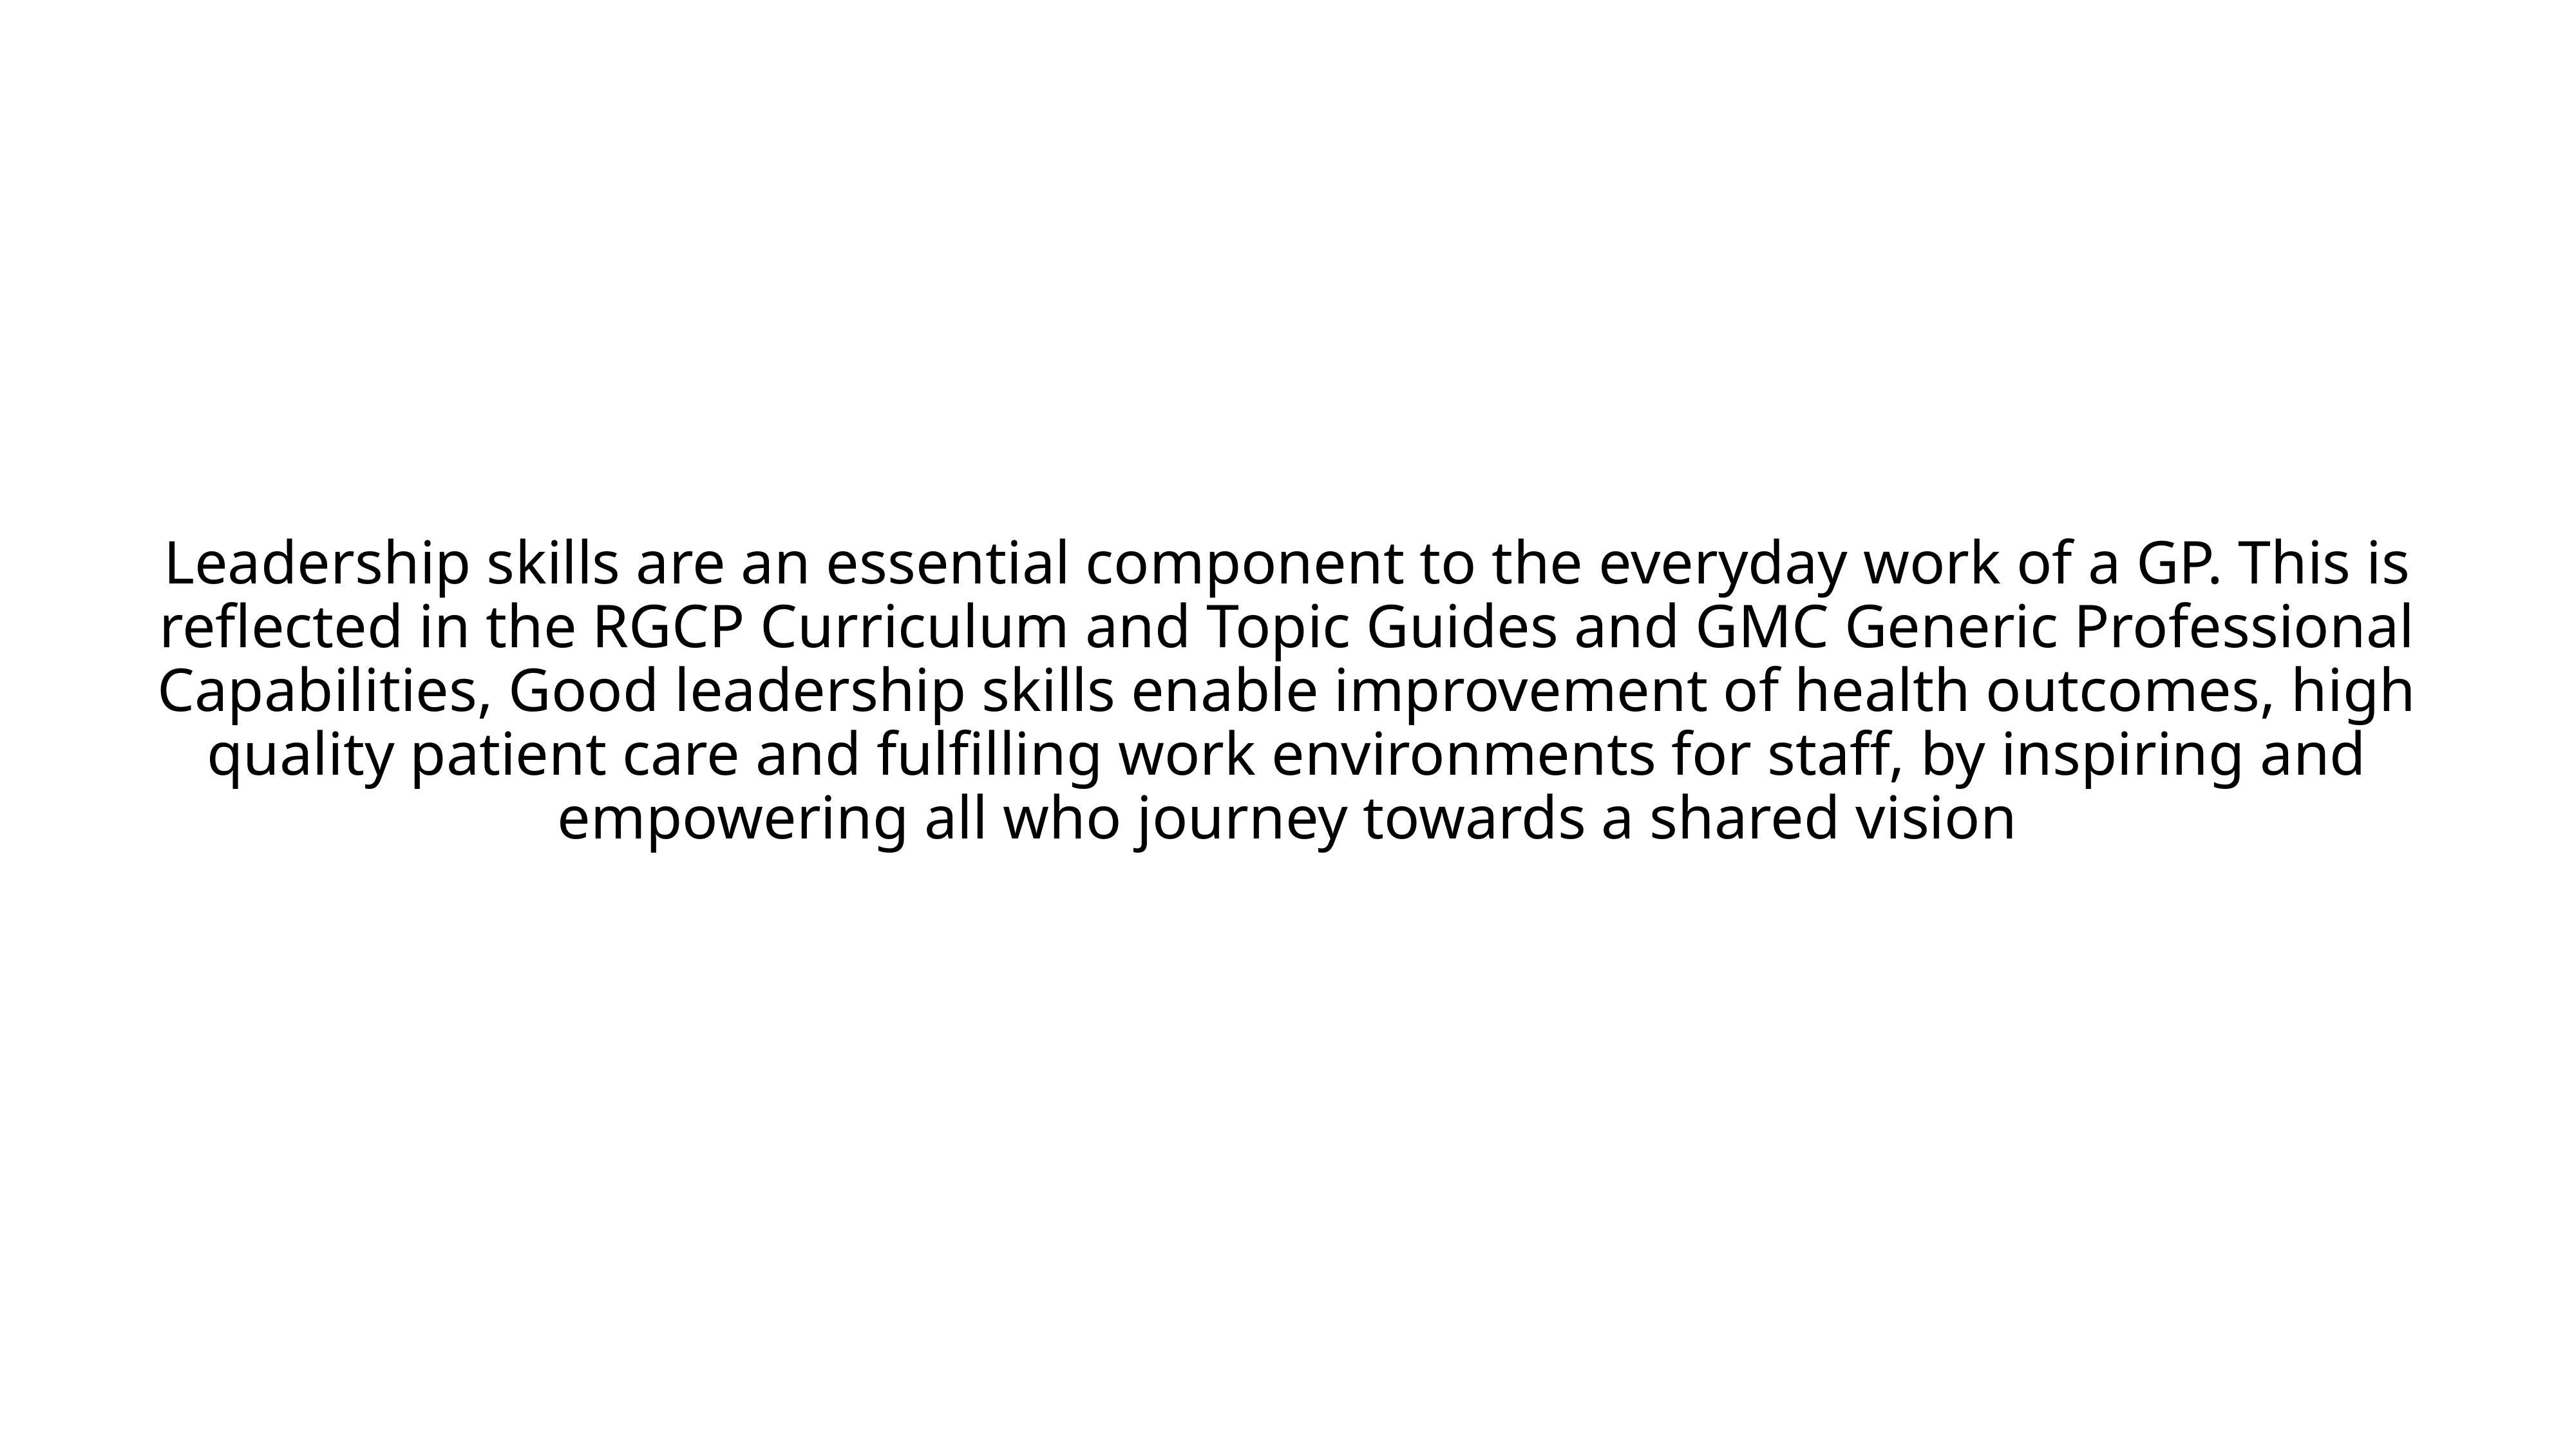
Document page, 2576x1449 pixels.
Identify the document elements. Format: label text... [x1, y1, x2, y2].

list Leadership skills are an essential component to the everyday work of a GP. This is reflected in the RGCP Curriculum and Topic Guides and GMC Generic Professional Capabilities, Good leadership skills enable improvement of health outcomes, high quality patient care and fulfilling work environments for staff, by inspiring and empowering all who journey towards a shared vision [128, 343, 2448, 1042]
